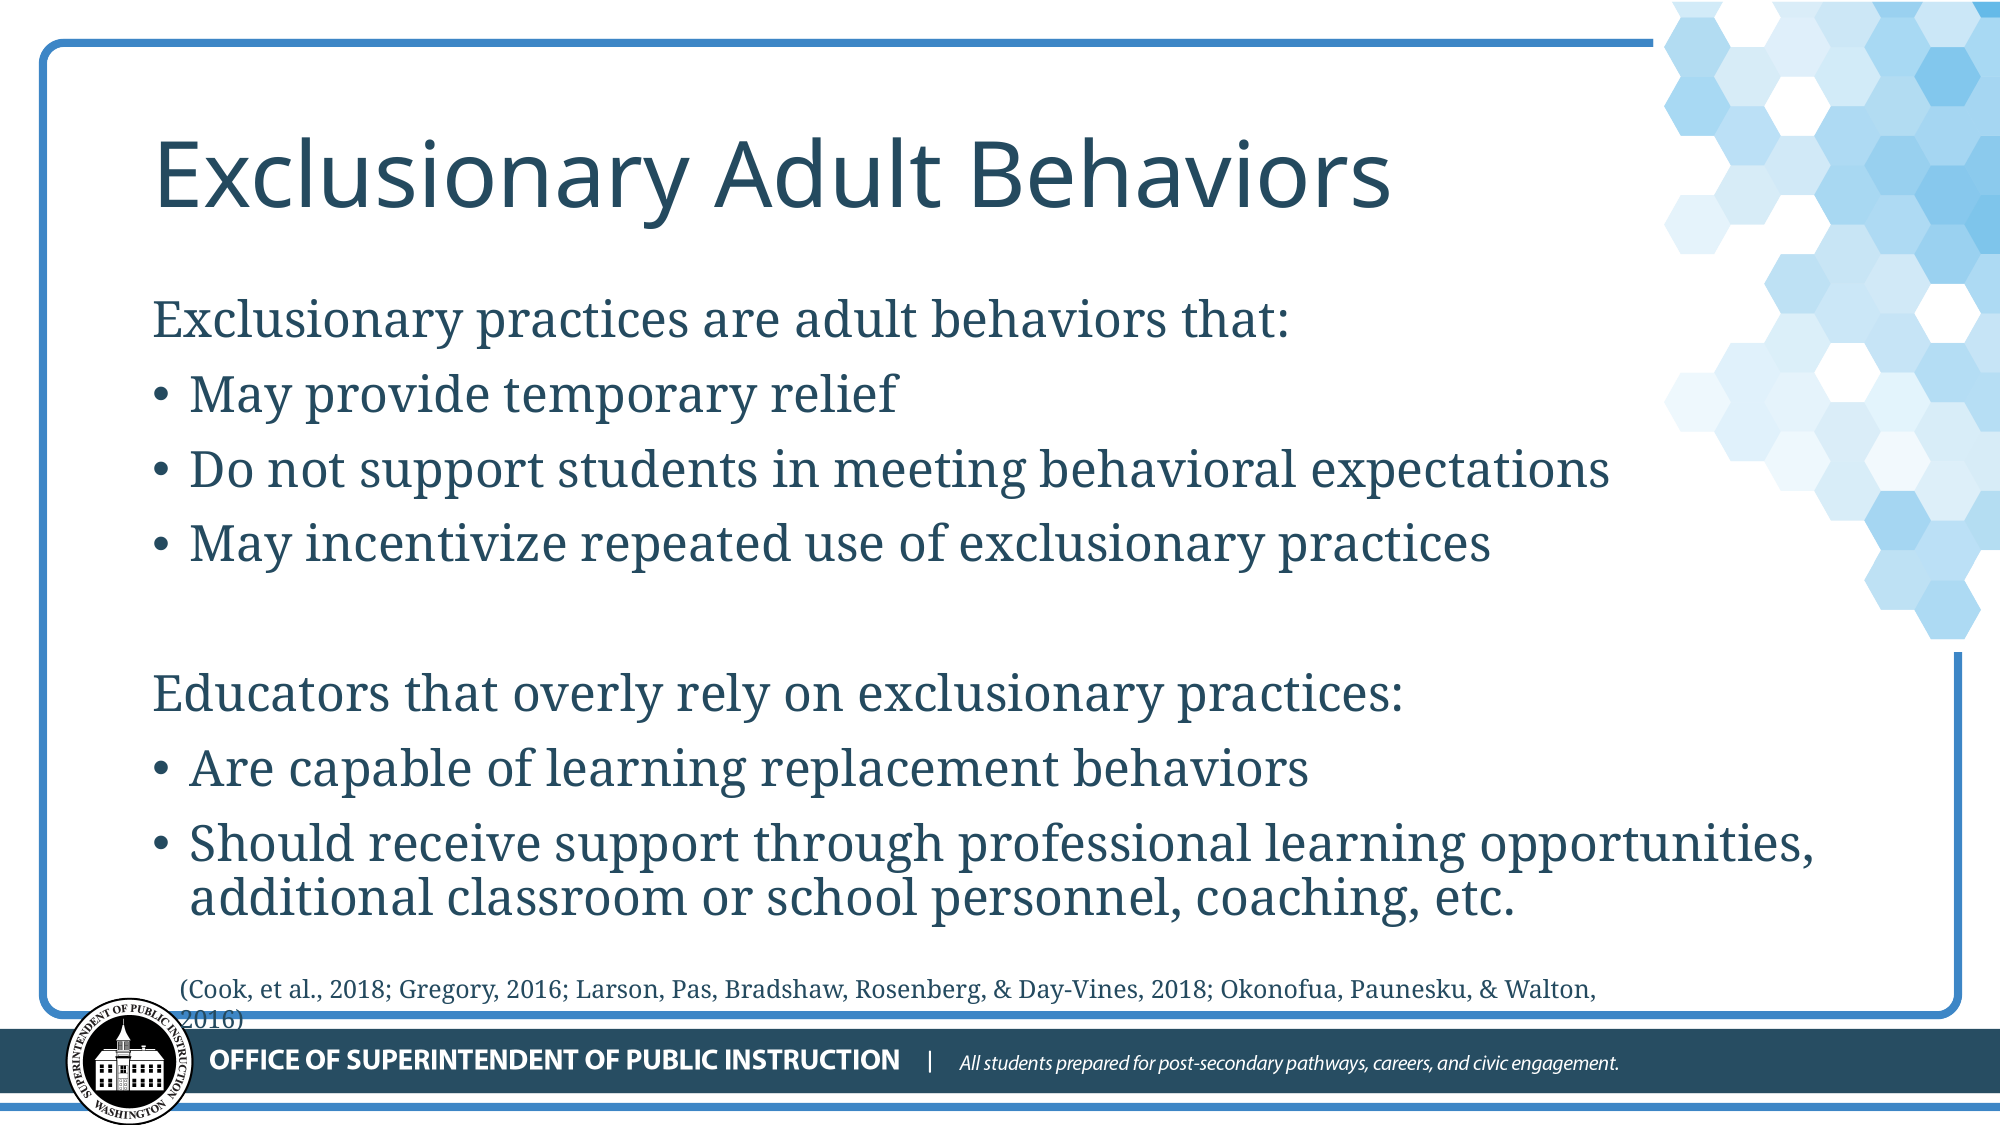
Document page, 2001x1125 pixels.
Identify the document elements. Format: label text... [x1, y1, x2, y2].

list Exclusionary practices are adult behaviors that: May provide temporary relief Do not support students in meeting behavioral expectations May incentivize repeated use of exclusionary practices Educators that overly rely on exclusionary practices: Are capable of learning replacement behaviors Should receive support through professional learning opportunities, additional classroom or school personnel, coaching, etc. [137, 286, 1863, 961]
picture [0, 0, 2000, 1125]
text_box (Cook, et al., 2018; Gregory, 2016; Larson, Pas, Bradshaw, Rosenberg, & Day-Vines, 2018; Okonofua, Paunesku, & Walton, 2016) [164, 966, 1659, 1042]
title Exclusionary Adult Behaviors [137, 69, 1863, 286]
